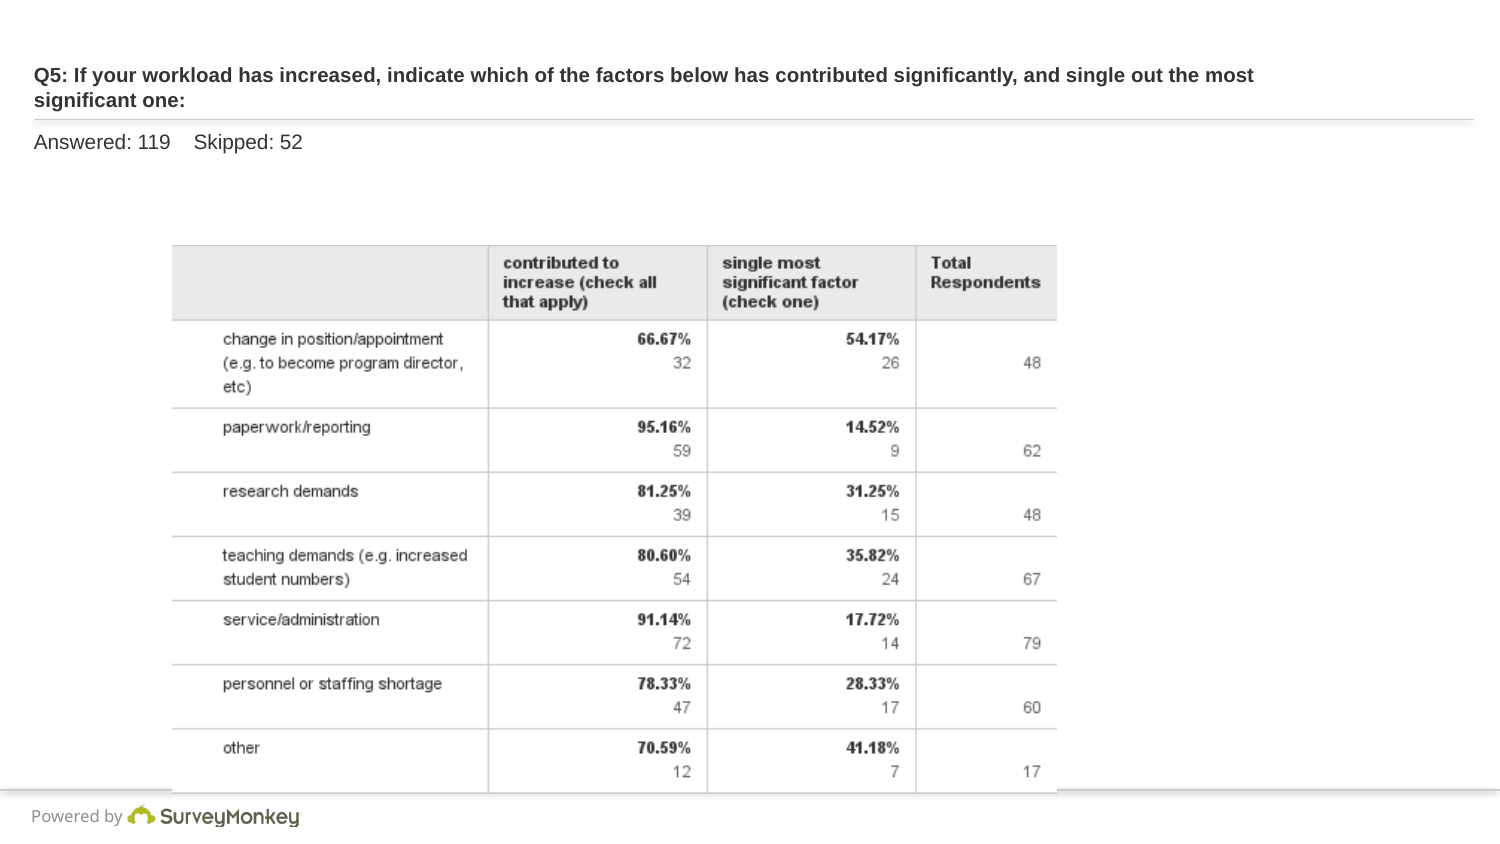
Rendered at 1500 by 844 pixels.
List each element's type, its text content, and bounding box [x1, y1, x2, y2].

picture [171, 245, 1057, 794]
list Answered: 119 Skipped: 52 [18, 120, 894, 162]
title Q5: If your workload has increased, indicate which of the factors below has contributed significantly, and single out the most significant one: [18, 54, 1369, 119]
